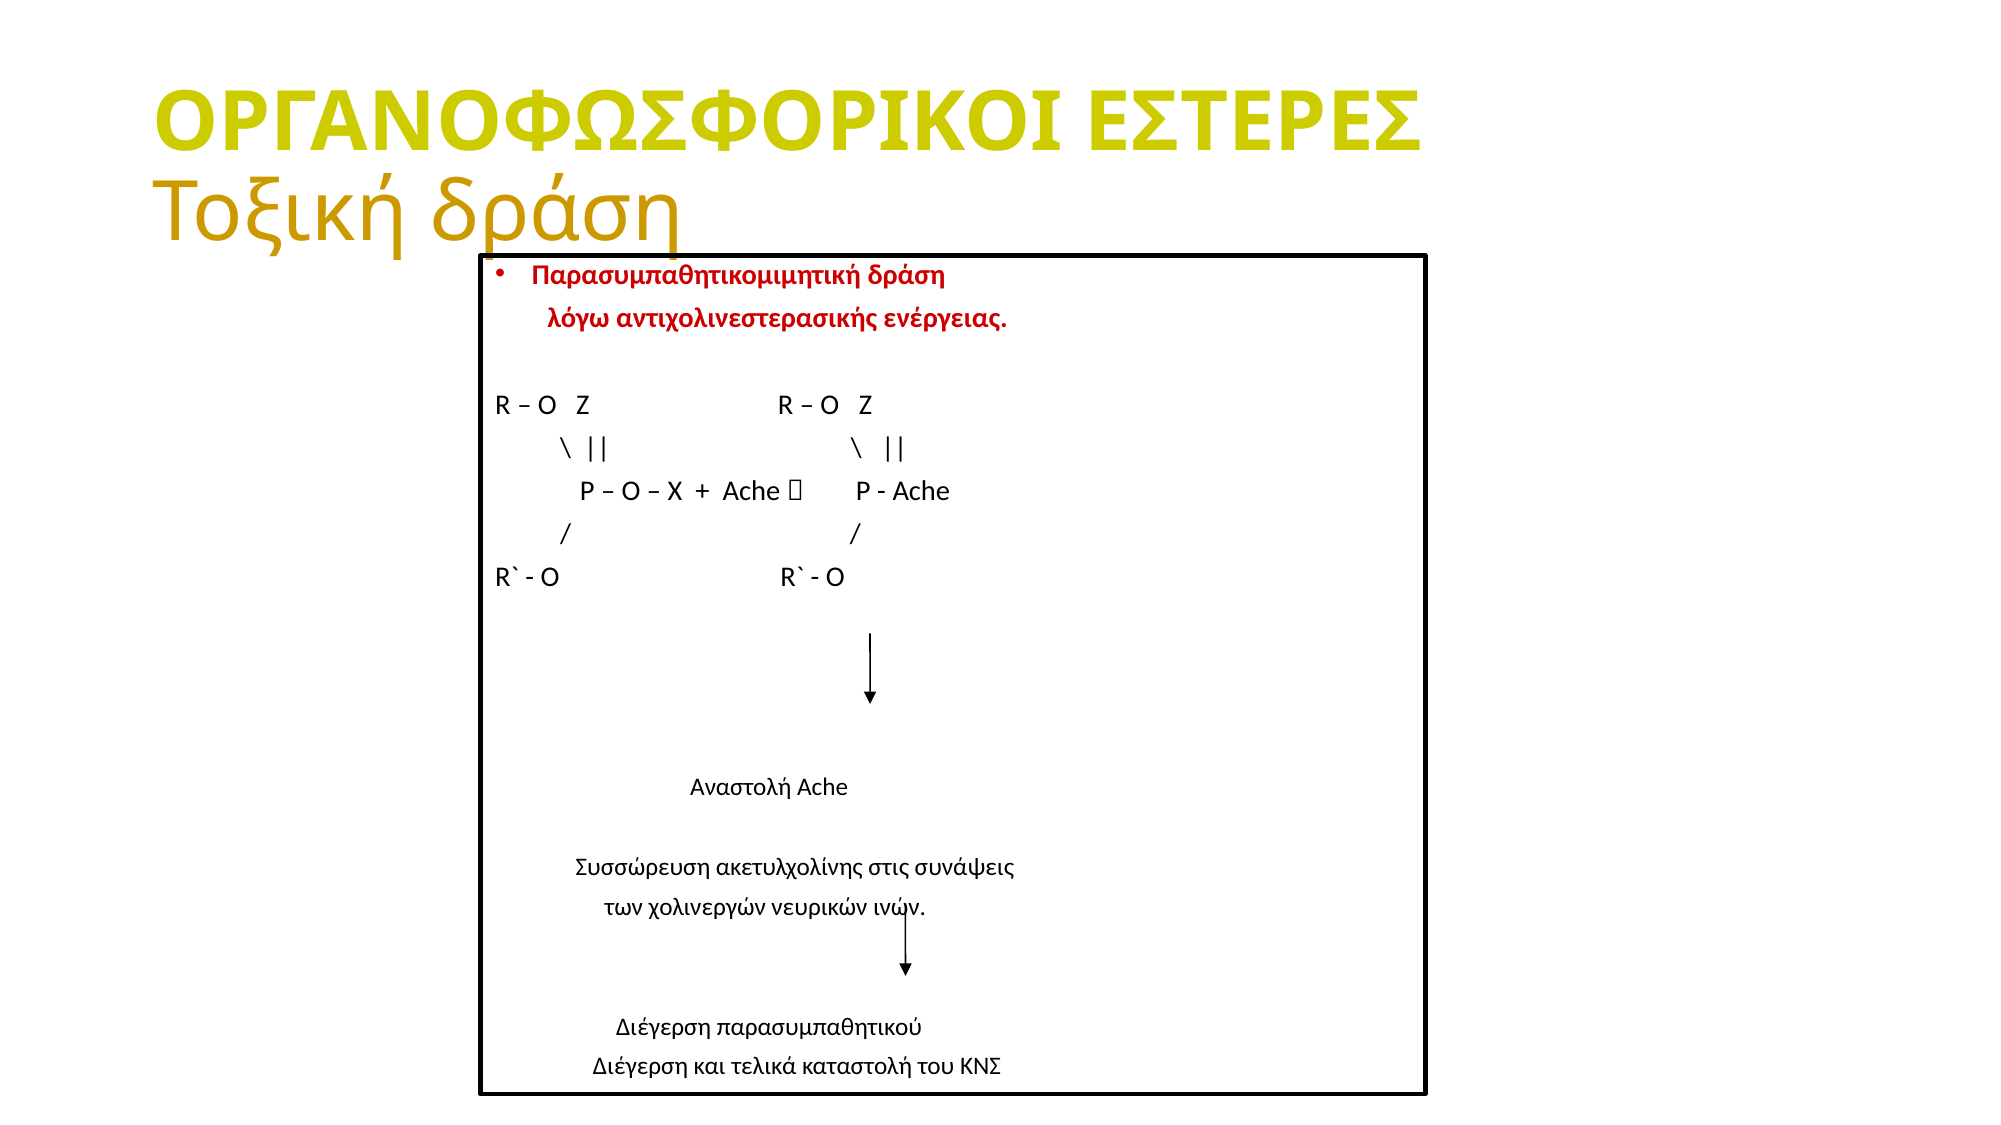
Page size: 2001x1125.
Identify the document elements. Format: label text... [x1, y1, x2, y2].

text_box [863, 633, 877, 705]
text_box [899, 904, 912, 976]
title ΟΡΓΑΝΟΦΩΣΦΟΡΙΚΟΙ ΕΣΤΕΡΕΣ Τοξική δράση [137, 59, 1863, 278]
list Παρασυμπαθητικομιμητική δράση λόγω αντιχολινεστερασικής ενέργειας. R – O Z R – O Z \ || \ || P – O – X + Ache  P - Ache / / R` - O R` - O Αναστολή Ache Συσσώρευση ακετυλχολίνης στις συνάψεις των χολινεργών νευρικών ινών. Διέγερση παρασυμπαθητικού Διέγερση και τελικά καταστολή του ΚΝΣ [480, 255, 1426, 1094]
